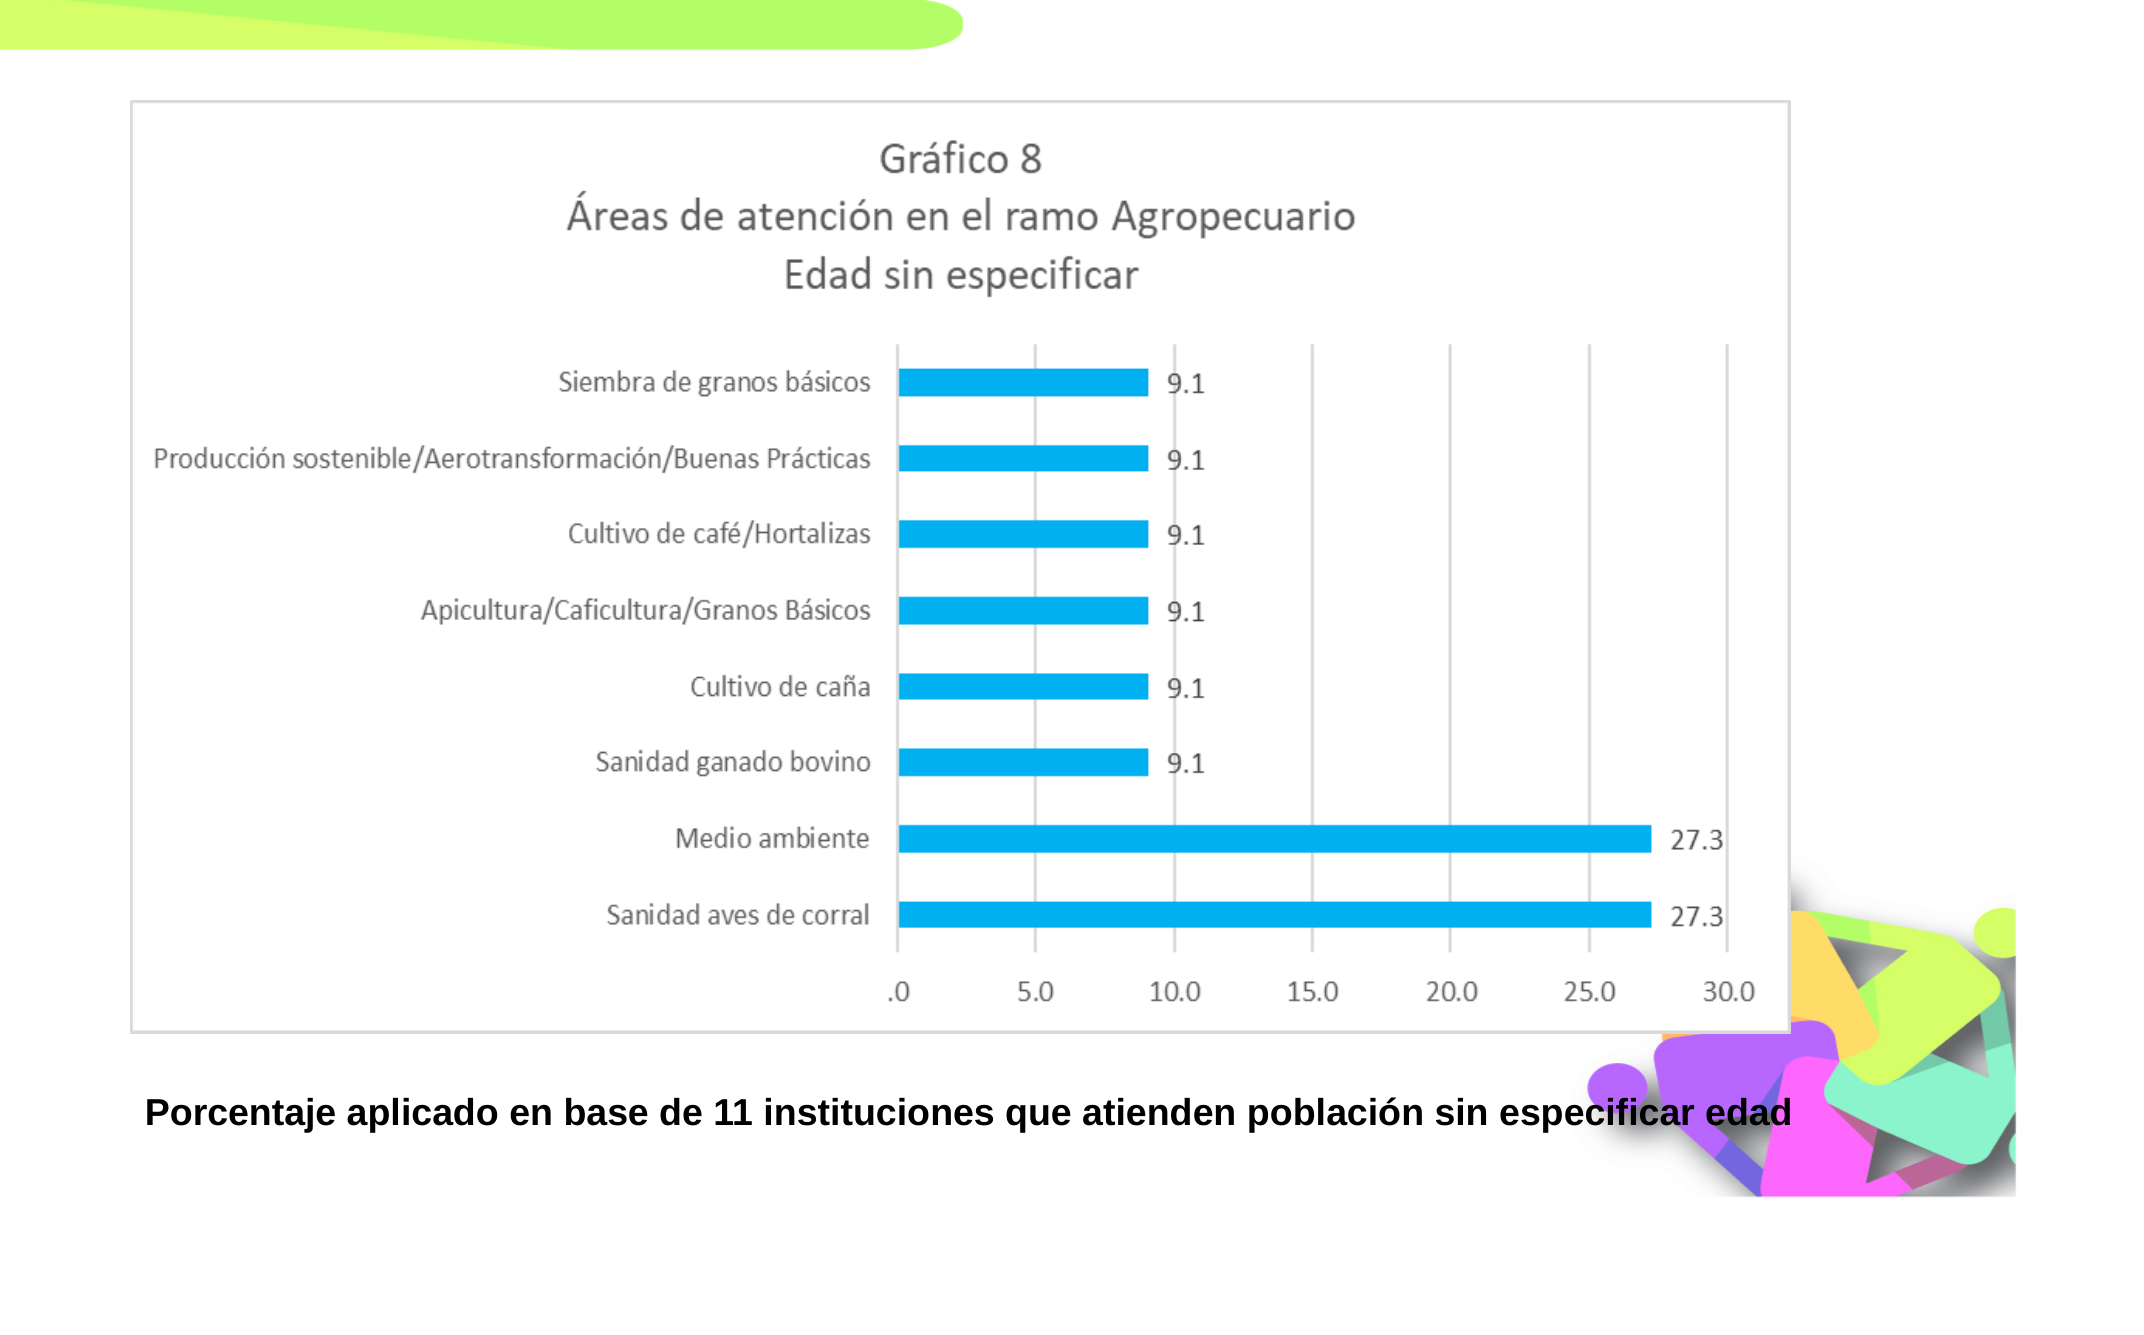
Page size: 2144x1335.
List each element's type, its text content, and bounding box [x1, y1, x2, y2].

picture [130, 100, 1792, 1034]
text_box Porcentaje aplicado en base de 11 instituciones que atienden población sin especificar edad [130, 1080, 1903, 1141]
